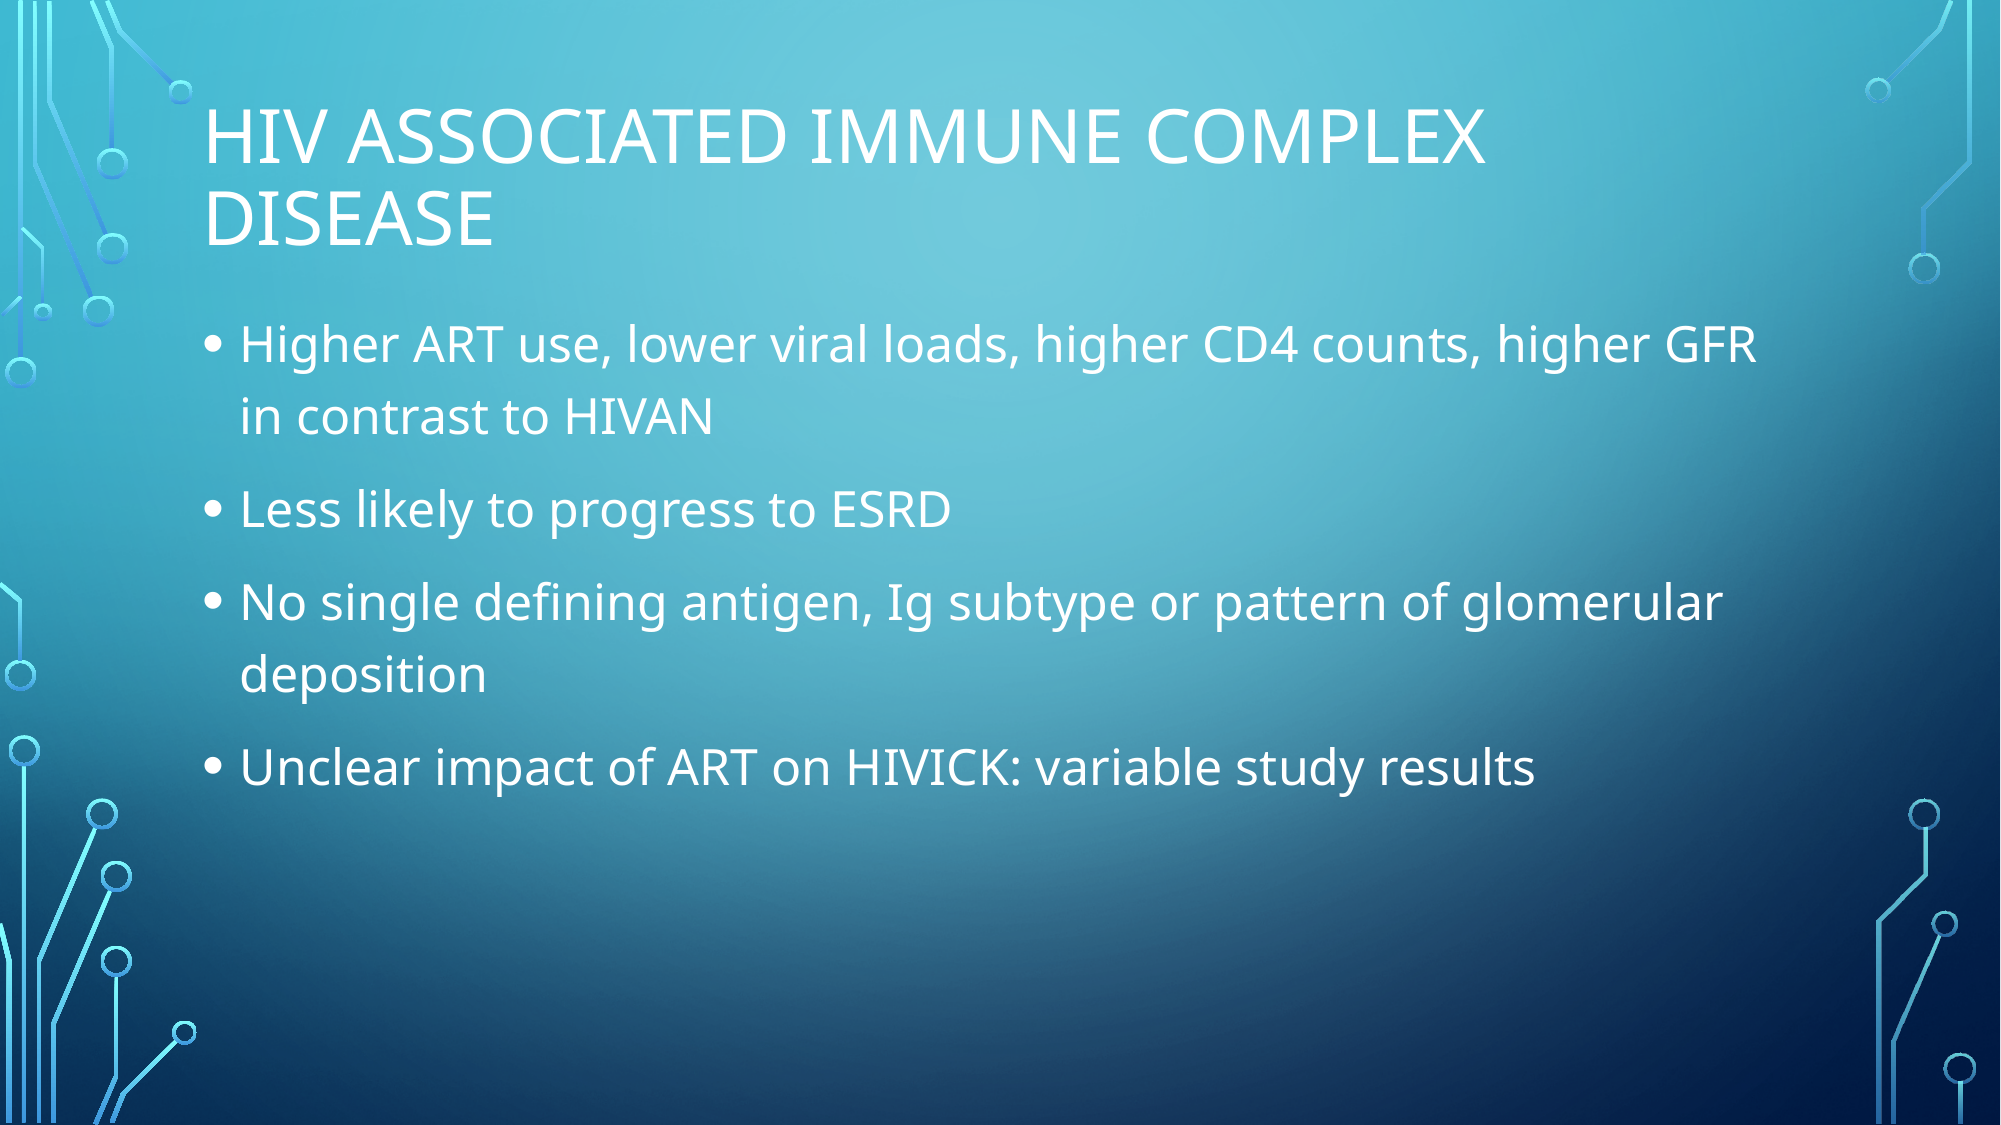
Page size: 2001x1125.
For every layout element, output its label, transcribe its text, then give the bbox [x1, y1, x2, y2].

title HIV associated immune complex disease [187, 101, 1813, 260]
list Higher ART use, lower viral loads, higher CD4 counts, higher GFR in contrast to HIVAN Less likely to progress to ESRD No single defining antigen, Ig subtype or pattern of glomerular deposition Unclear impact of ART on HIVICK: variable study results [187, 293, 1813, 950]
